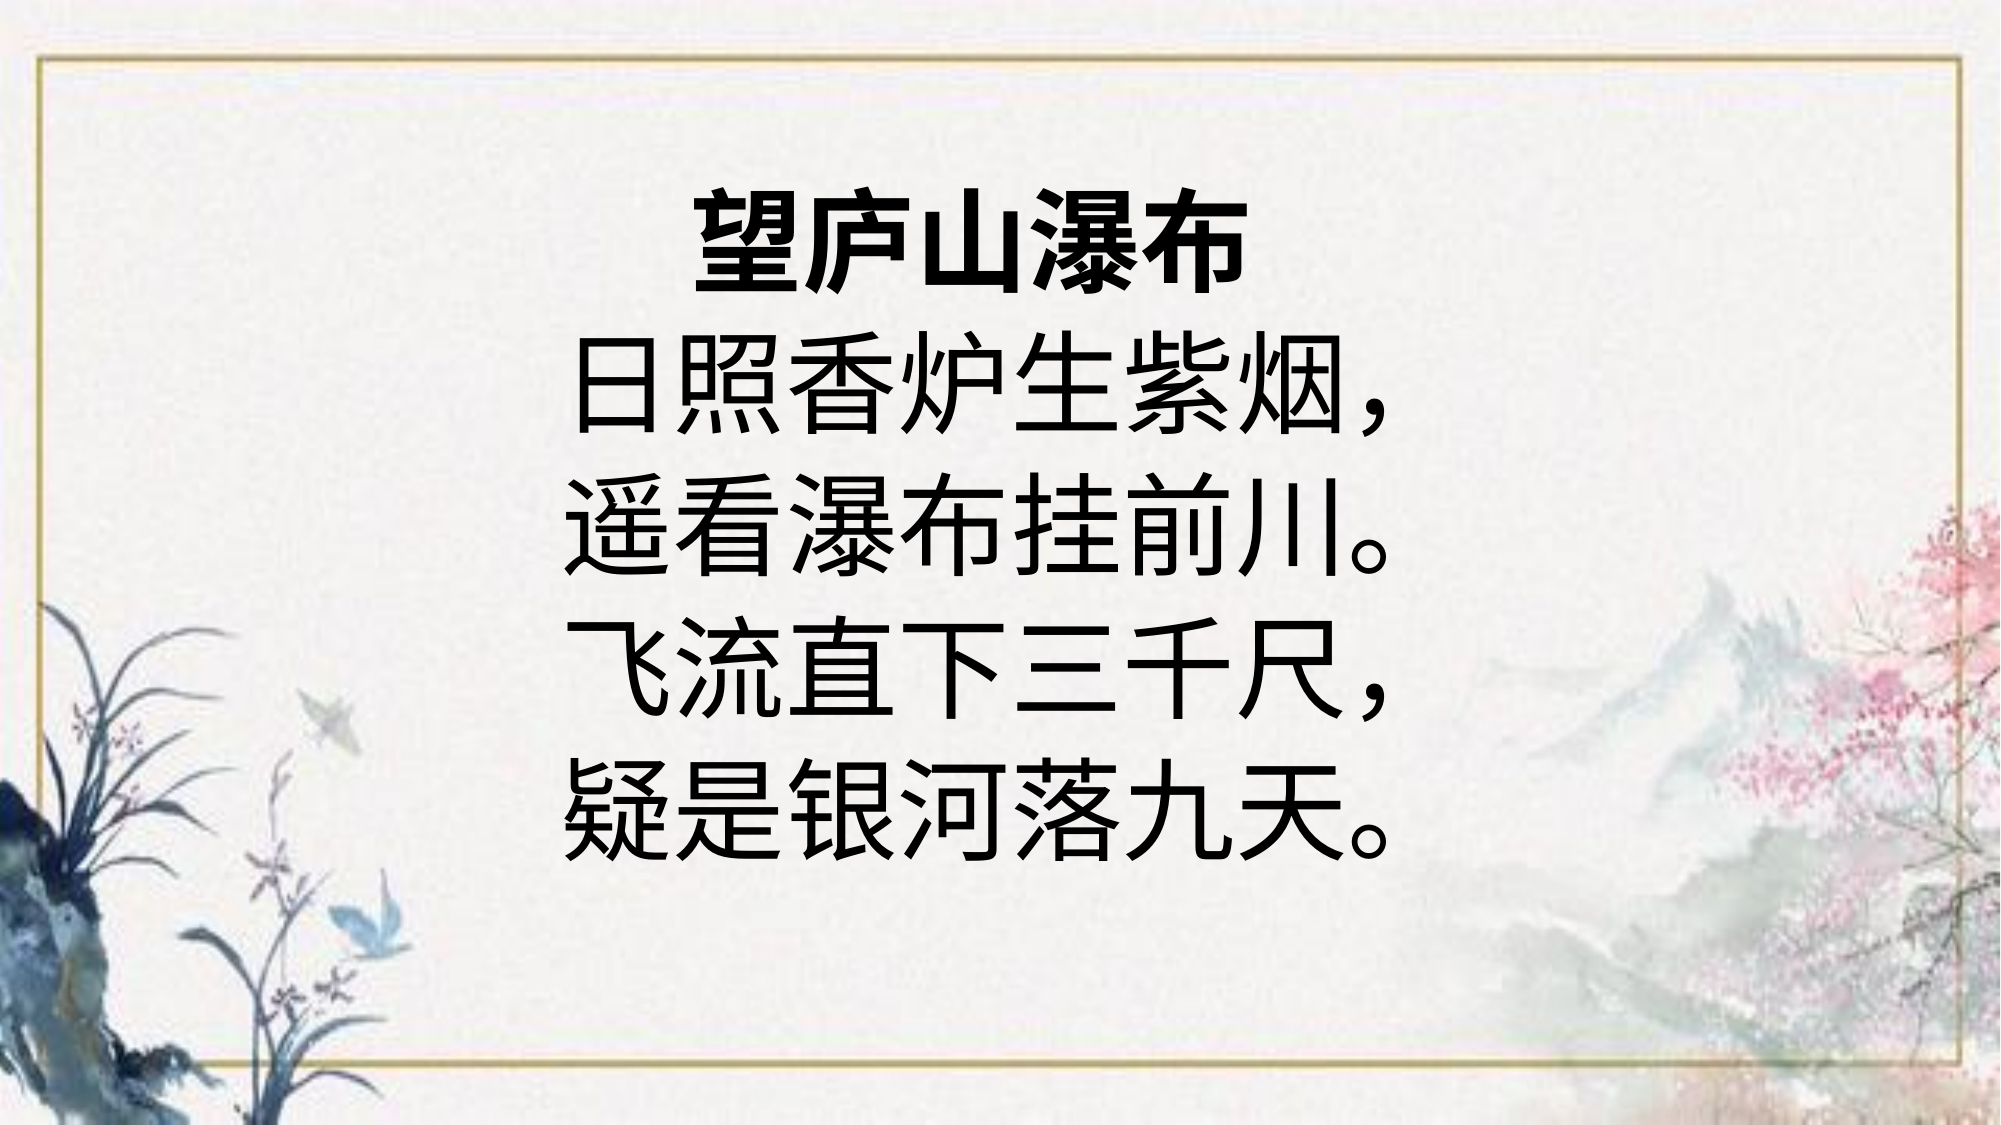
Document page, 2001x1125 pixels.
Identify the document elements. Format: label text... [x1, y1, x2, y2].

list 望庐山瀑布 日照香炉生紫烟， 遥看瀑布挂前川。 飞流直下三千尺， 疑是银河落九天。 [109, 178, 1835, 1074]
picture [0, 0, 2001, 1125]
